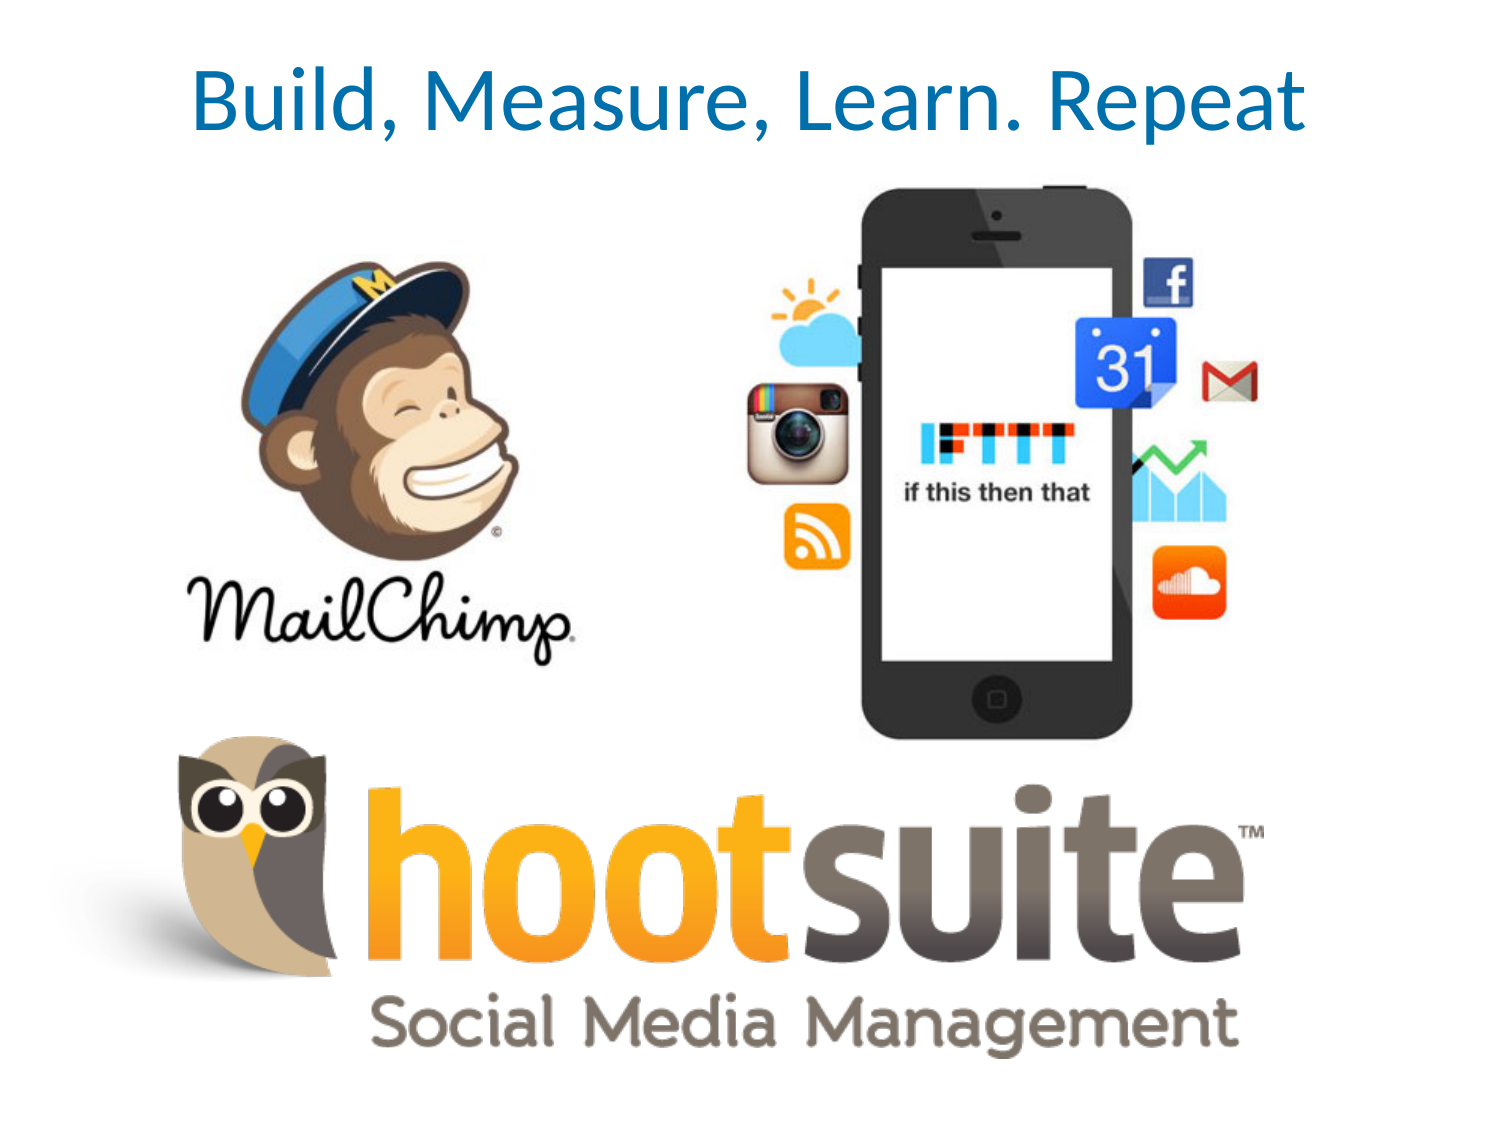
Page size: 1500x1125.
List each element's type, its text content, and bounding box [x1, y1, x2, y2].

title Build, Measure, Learn. Repeat [0, 0, 1500, 188]
picture [0, 174, 1265, 1059]
picture [174, 254, 589, 670]
